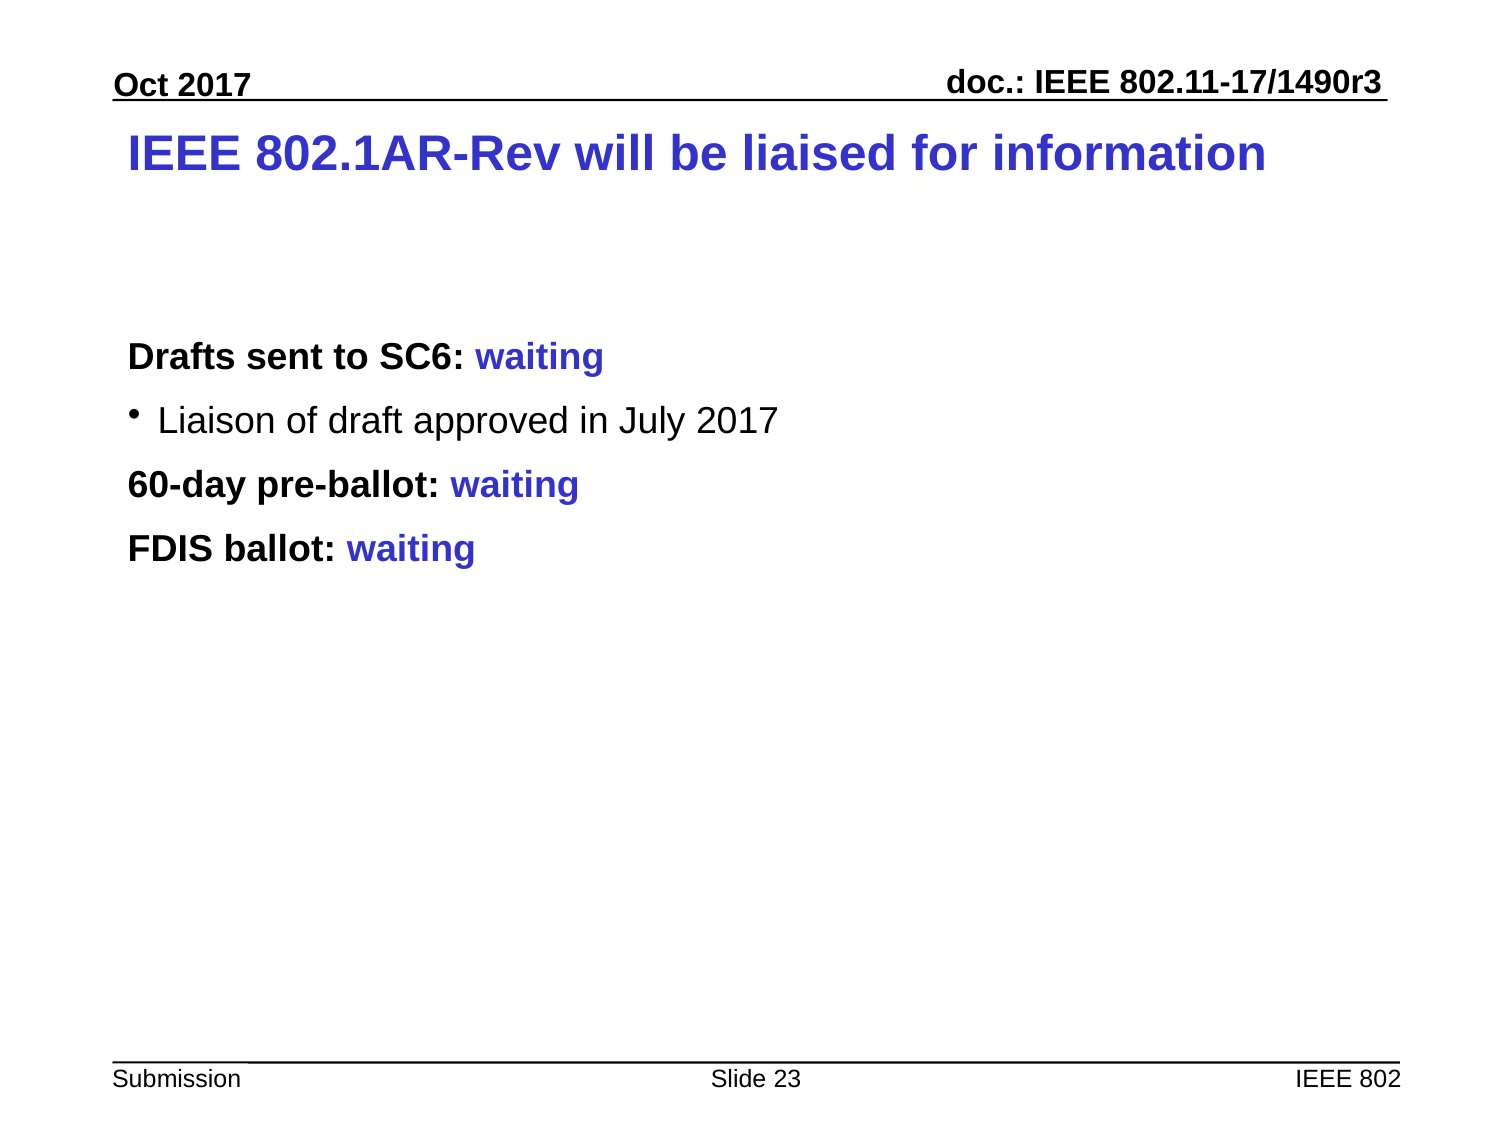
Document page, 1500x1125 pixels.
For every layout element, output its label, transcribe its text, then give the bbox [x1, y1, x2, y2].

title IEEE 802.1AR-Rev will be liaised for information [112, 112, 1388, 288]
list Drafts sent to SC6: waiting Liaison of draft approved in July 2017 60-day pre-ballot: waiting FDIS ballot: waiting [112, 324, 1388, 1000]
slide_number Slide 23 [709, 1061, 803, 1093]
footer IEEE 802 [1294, 1061, 1402, 1093]
